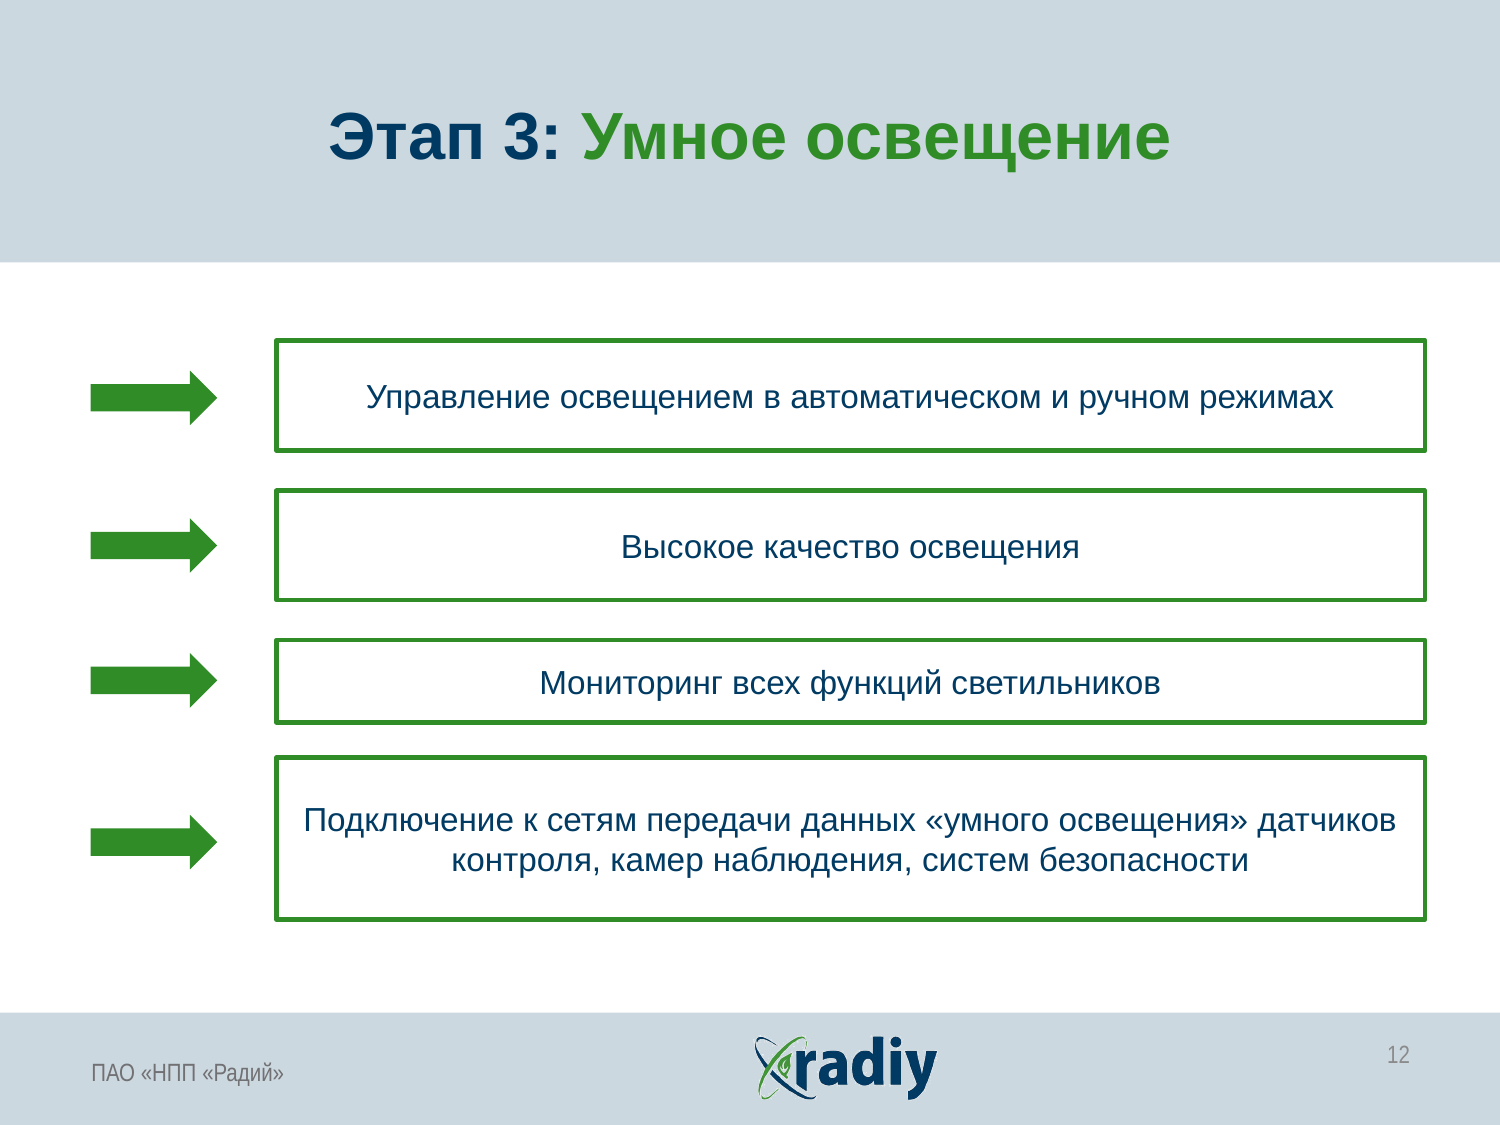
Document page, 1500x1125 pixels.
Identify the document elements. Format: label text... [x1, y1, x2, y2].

text_box Высокое качество освещения [274, 489, 1427, 602]
text_box [88, 368, 220, 428]
text_box Управление освещением в автоматическом и ручном режимах [274, 338, 1427, 453]
text_box Этап 3: Умное освещение [177, 85, 1323, 180]
text_box [88, 812, 220, 872]
text_box Мониторинг всех функций светильников [274, 638, 1427, 724]
slide_number ПАО «НПП «Радий» [76, 1049, 751, 1101]
slide_number 12 [1074, 1023, 1425, 1084]
picture [750, 1025, 950, 1102]
text_box [88, 651, 220, 710]
text_box Подключение к сетям передачи данных «умного освещения» датчиков контроля, камер наблюдения, систем безопасности [274, 755, 1427, 922]
text_box [88, 516, 220, 575]
